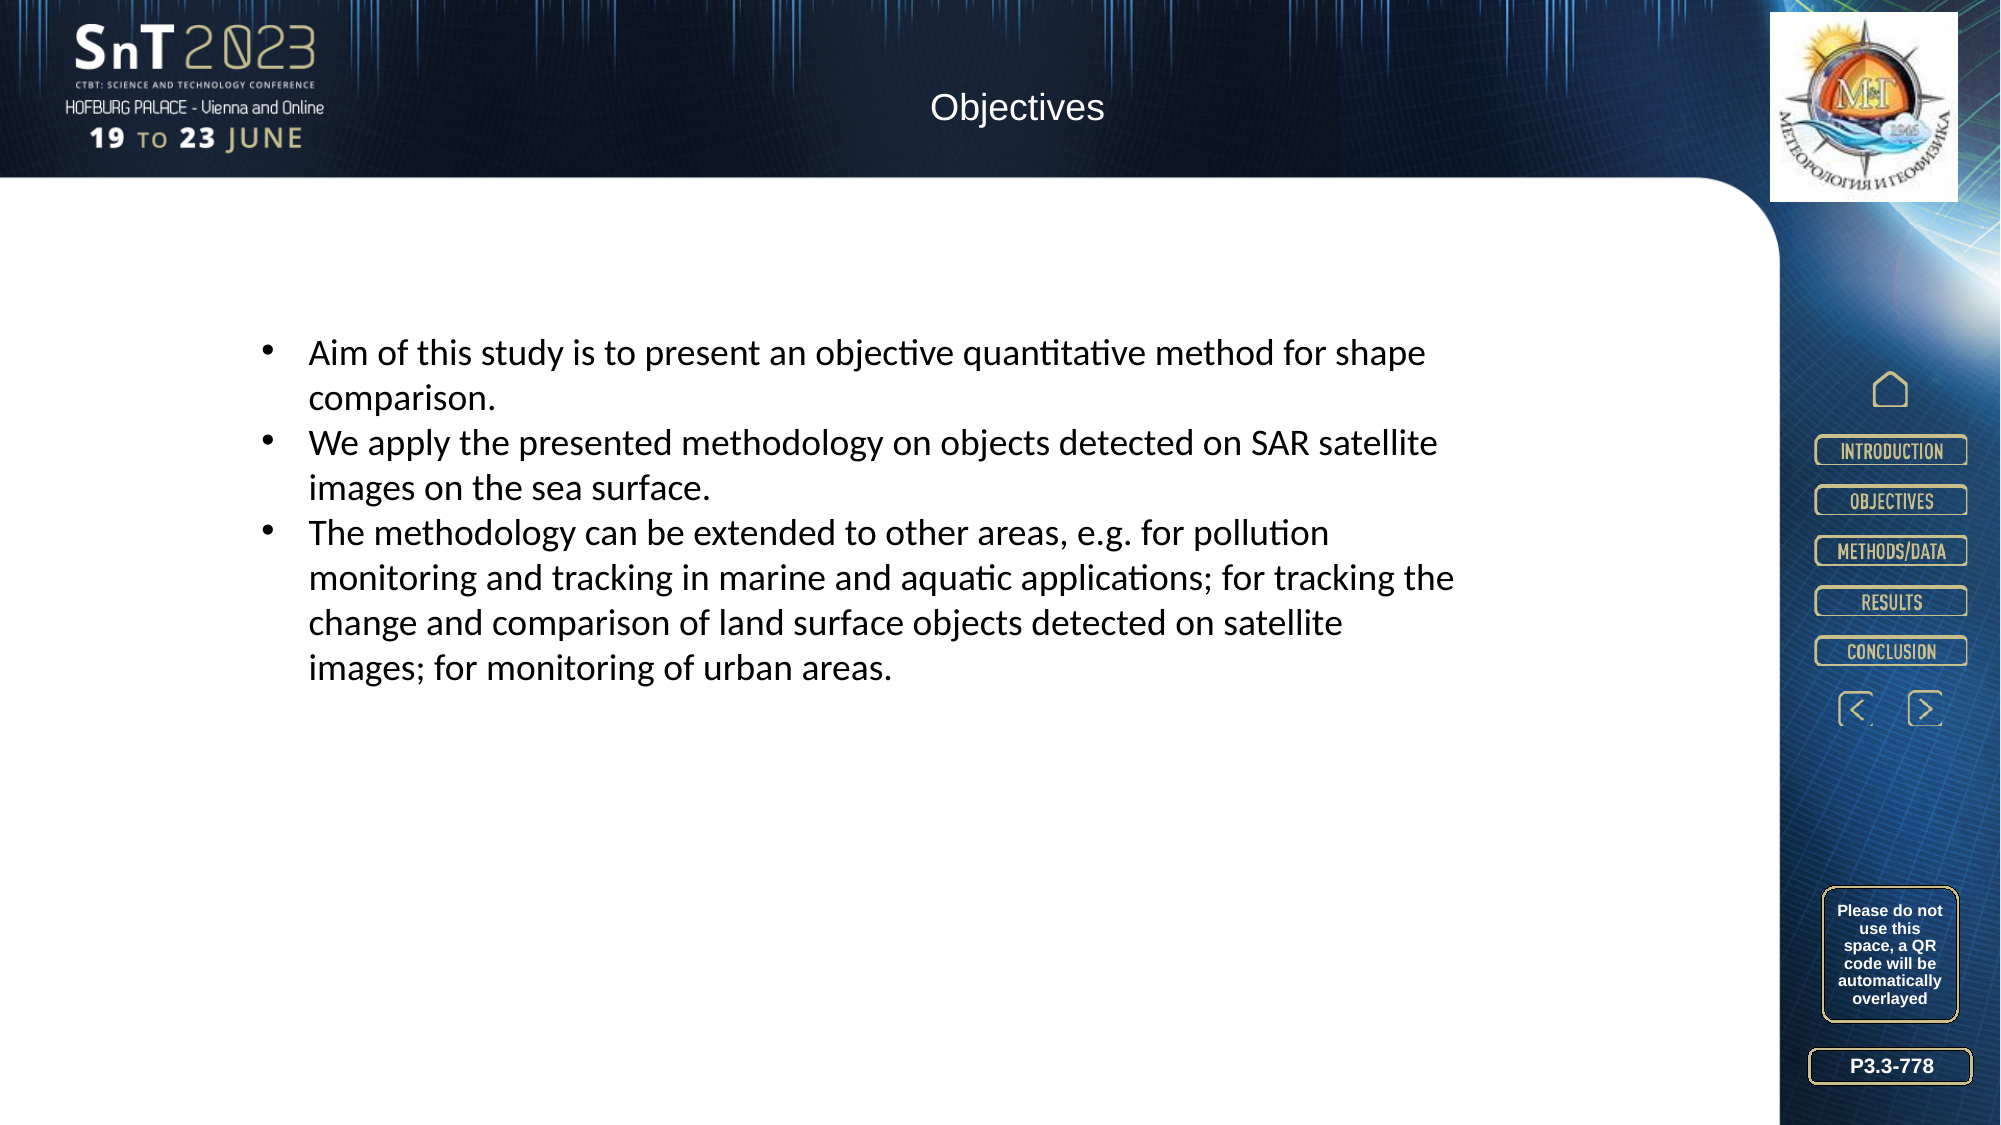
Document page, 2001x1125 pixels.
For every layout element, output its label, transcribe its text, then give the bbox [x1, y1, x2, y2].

text_box Please do not use this space, a QR code will be automatically overlayed [1821, 894, 1959, 1017]
text_box Objectives [359, 43, 1676, 136]
text_box Aim of this study is to present an objective quantitative method for shape comparison. We apply the presented methodology on objects detected on SAR satellite images on the sea surface. The methodology can be extended to other areas, e.g. for pollution monitoring and tracking in marine and aquatic applications; for tracking the change and comparison of land surface objects detected on satellite images; for monitoring of urban areas. [246, 320, 1480, 695]
picture [0, 0, 2001, 1125]
text_box P3.3-778 [1824, 1047, 1960, 1086]
